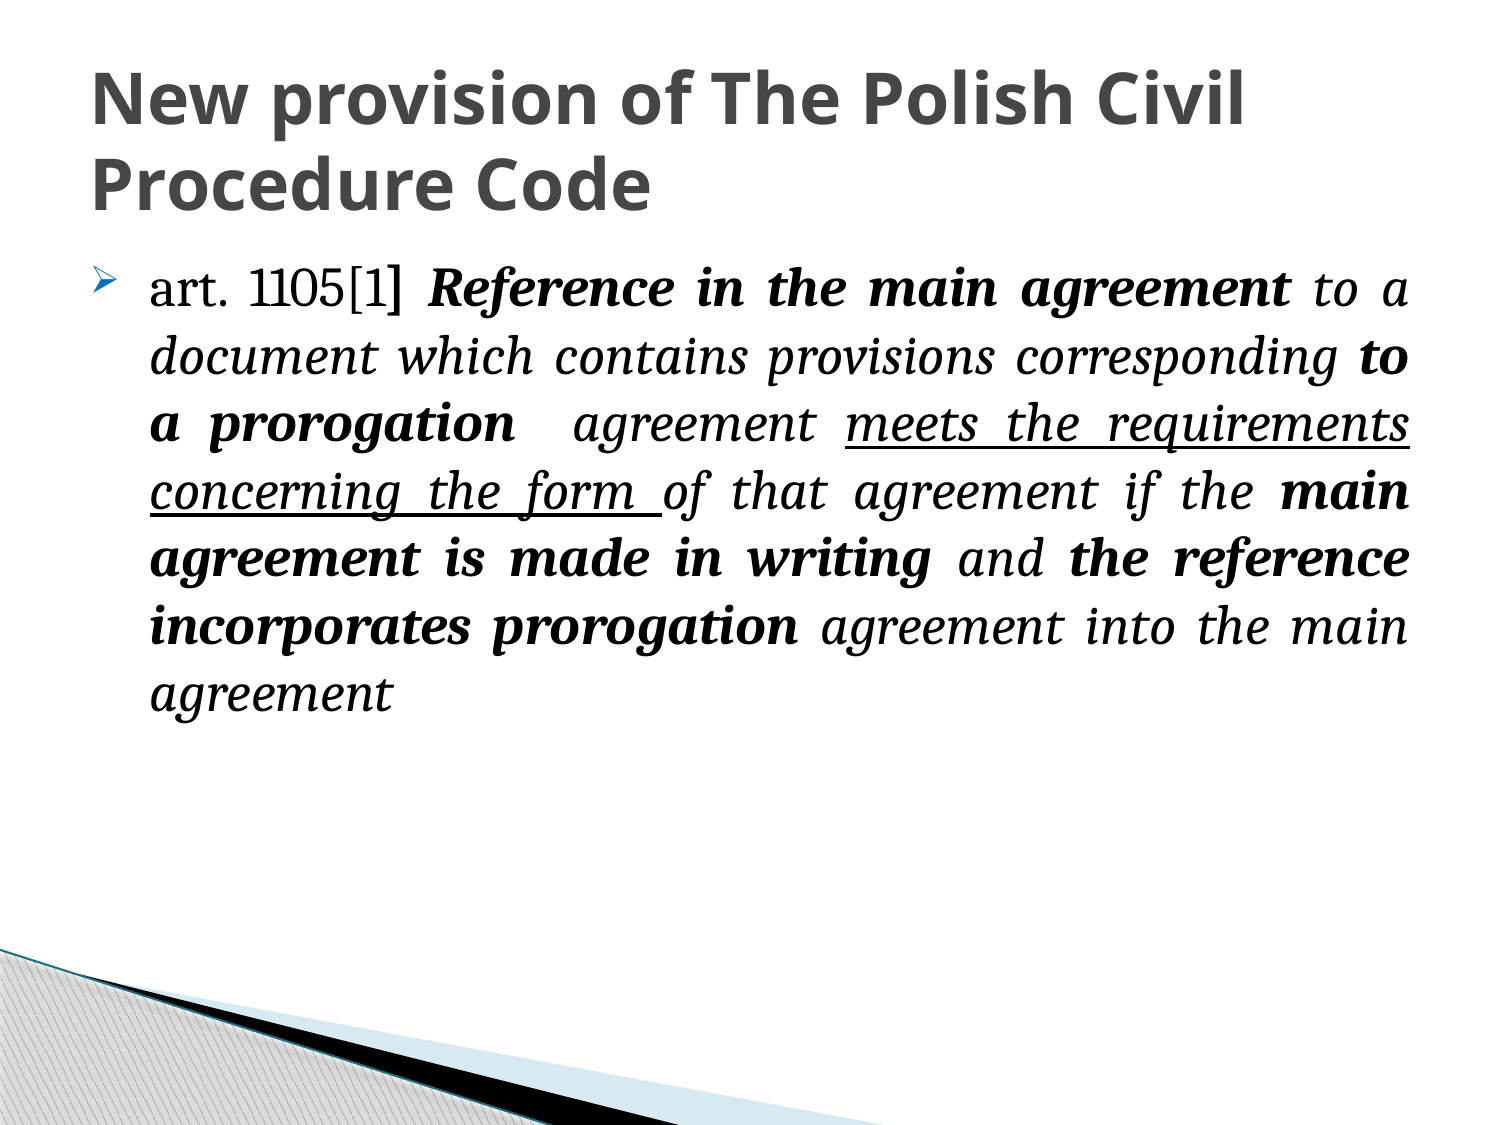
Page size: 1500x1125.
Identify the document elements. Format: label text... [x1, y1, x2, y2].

list art. 1105[1] Reference in the main agreement to a document which contains provisions corresponding to a prorogation agreement meets the requirements concerning the form of that agreement if the main agreement is made in writing and the reference incorporates prorogation agreement into the main agreement [75, 243, 1425, 986]
title New provision of The Polish Civil Procedure Code [75, 45, 1425, 233]
